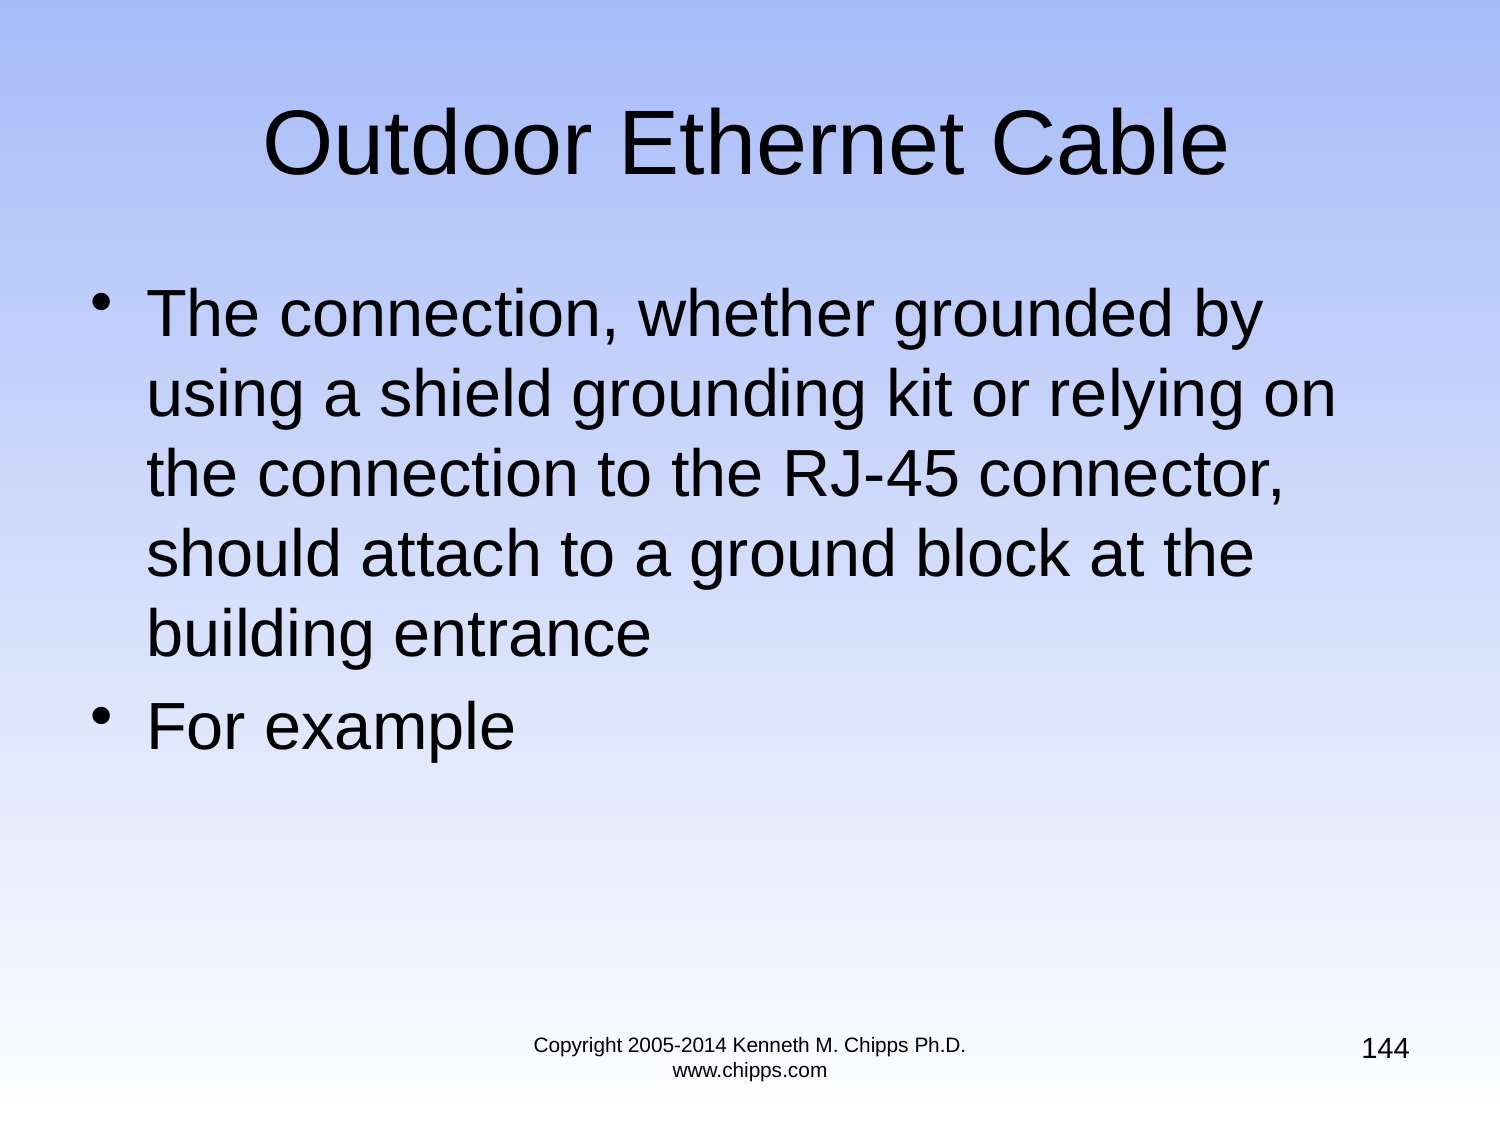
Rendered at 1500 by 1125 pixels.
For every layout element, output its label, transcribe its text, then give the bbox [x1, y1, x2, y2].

list The connection, whether grounded by using a shield grounding kit or relying on the connection to the RJ-45 connector, should attach to a ground block at the building entrance For example [75, 262, 1425, 1005]
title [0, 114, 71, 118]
title Outdoor Ethernet Cable [71, 89, 1422, 186]
slide_number 144 [1074, 1021, 1426, 1101]
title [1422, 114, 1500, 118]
footer Copyright 2005-2014 Kenneth M. Chipps Ph.D. www.chipps.com [449, 1024, 1051, 1103]
